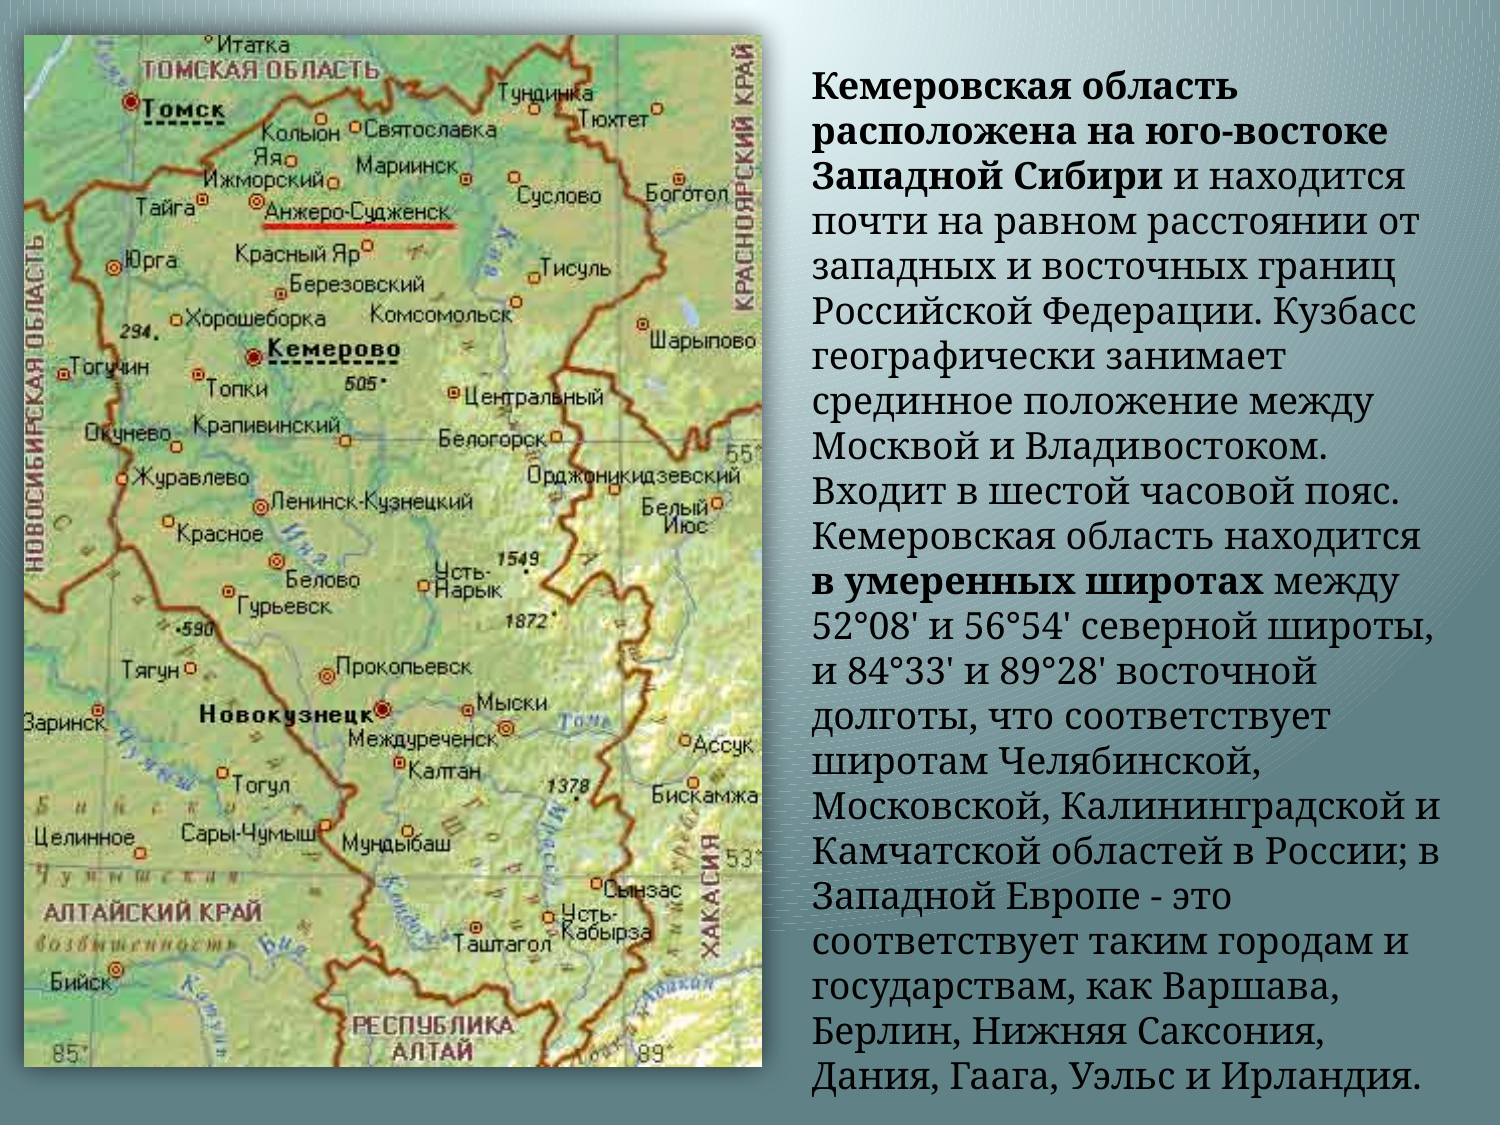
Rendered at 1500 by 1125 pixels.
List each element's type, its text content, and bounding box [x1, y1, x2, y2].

picture [24, 34, 762, 1067]
text_box Кемеровская область расположена на юго-востоке Западной Сибири и находится почти на равном расстоянии от западных и восточных границ Российской Федерации. Кузбасс географически занимает срединное положение между Москвой и Владивостоком. Входит в шестой часовой пояс. Кемеровская область находится в умеренных широтах между 52°08' и 56°54' северной широты, и 84°33' и 89°28' восточной долготы, что соответствует широтам Челябинской, Московской, Калининградской и Камчатской областей в России; в Западной Европе - это соответствует таким городам и государствам, как Варшава, Берлин, Нижняя Саксония, Дания, Гаага, Уэльс и Ирландия. [796, 55, 1465, 1105]
